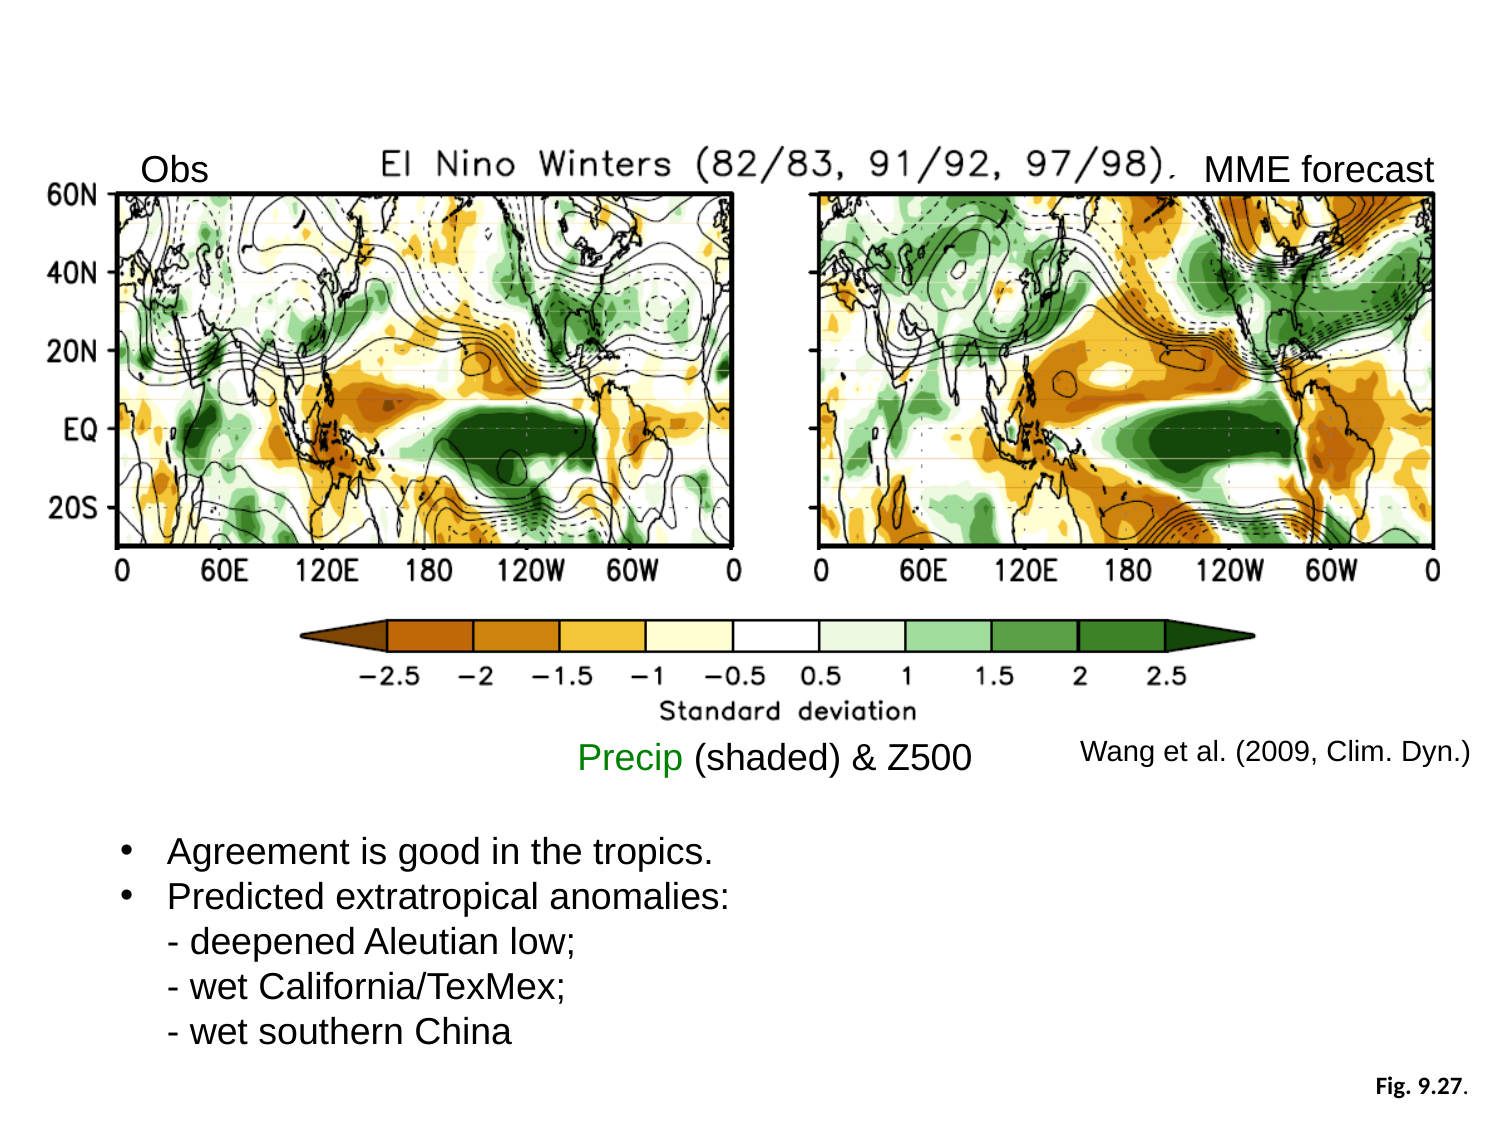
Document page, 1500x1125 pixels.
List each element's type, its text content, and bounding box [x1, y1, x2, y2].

text_box Precip (shaded) & Z500 [562, 726, 1013, 786]
text_box Obs [125, 137, 224, 176]
text_box Agreement is good in the tropics. Predicted extratropical anomalies: - deepened Aleutian low; - wet California/TexMex; - wet southern China [105, 819, 788, 1060]
text_box Wang et al. (2009, Clim. Dyn.) [1065, 725, 1487, 775]
picture [37, 137, 1458, 726]
text_box Fig. 9.27. [1360, 1061, 1500, 1107]
text_box MME forecast [1188, 137, 1450, 176]
